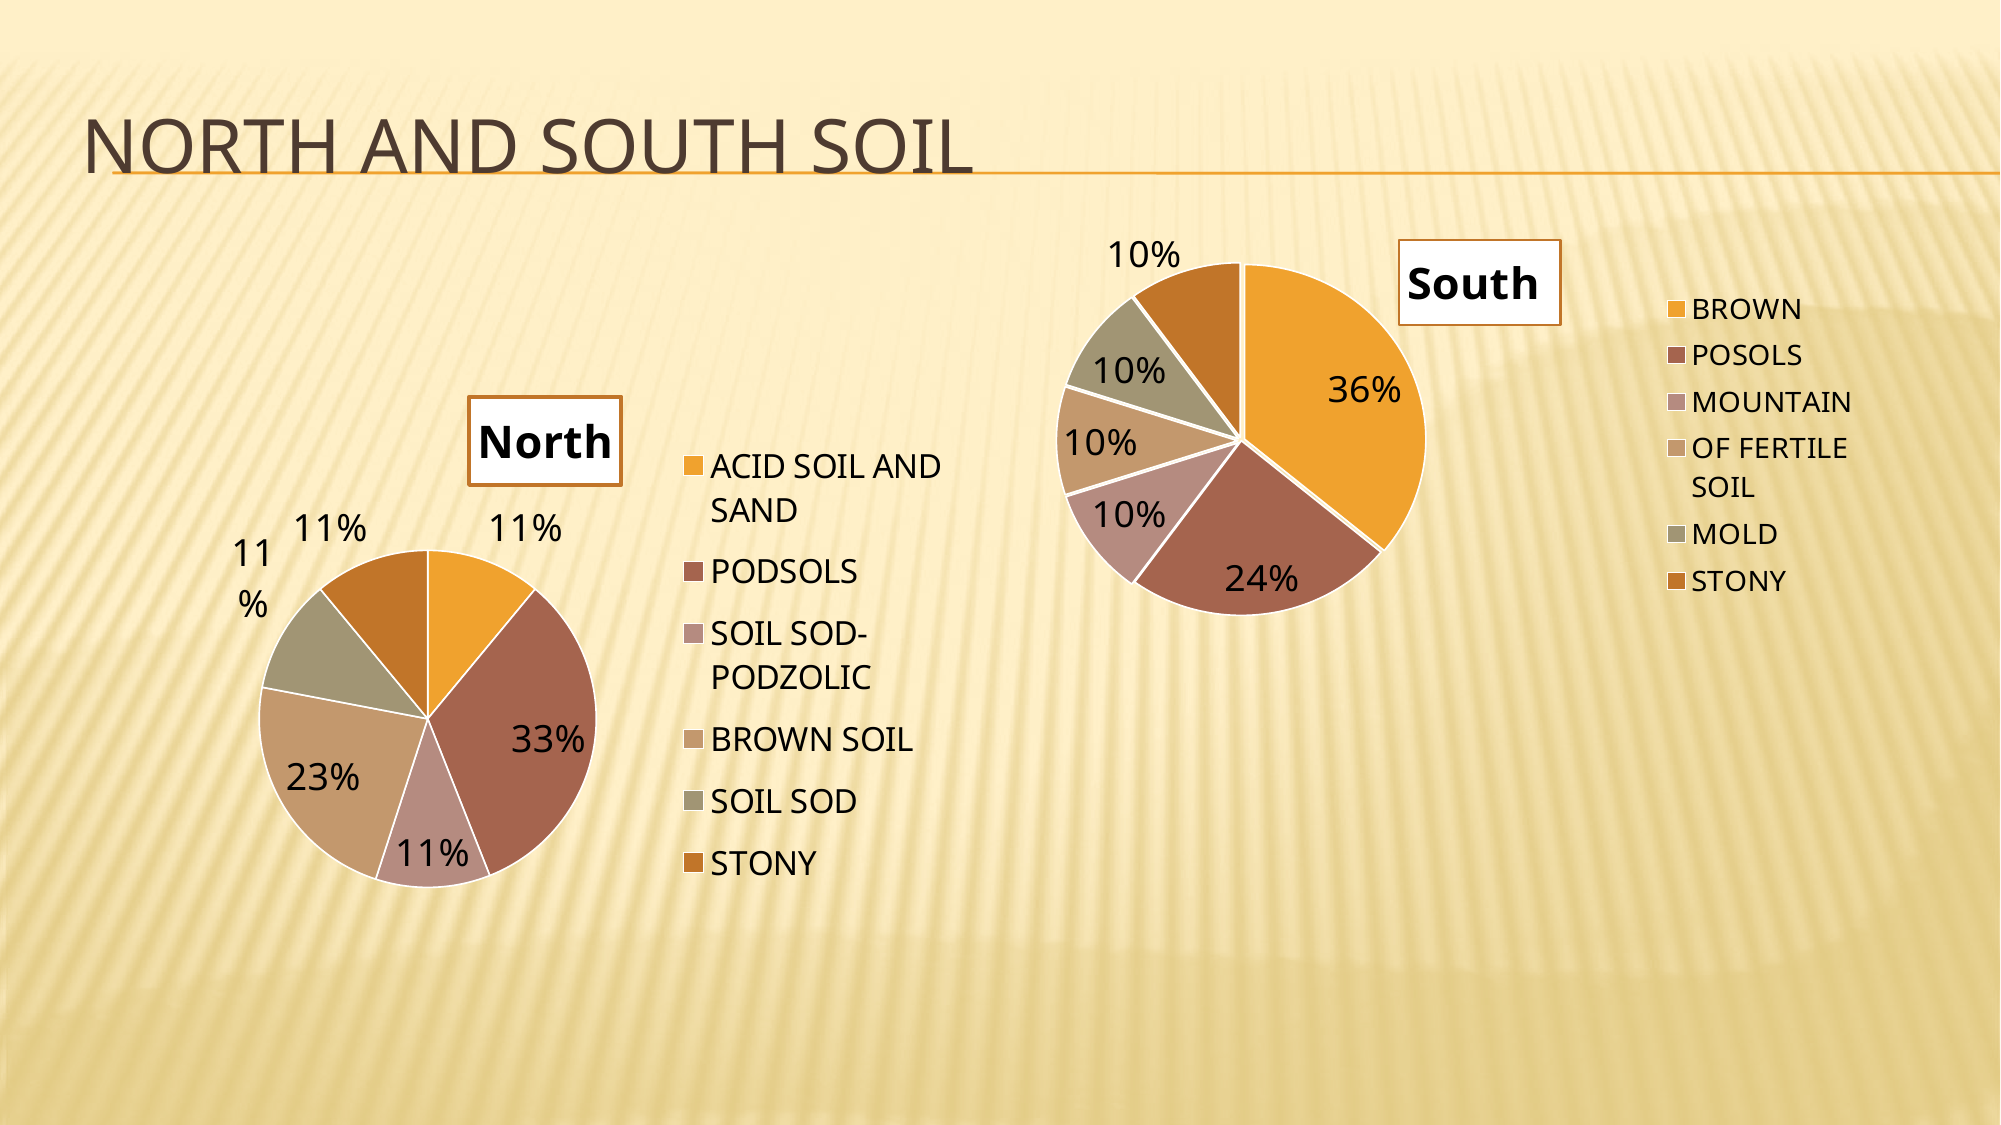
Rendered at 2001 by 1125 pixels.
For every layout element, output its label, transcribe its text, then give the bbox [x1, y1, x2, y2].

chart [125, 213, 1901, 960]
title North and south soil [66, 75, 1967, 213]
